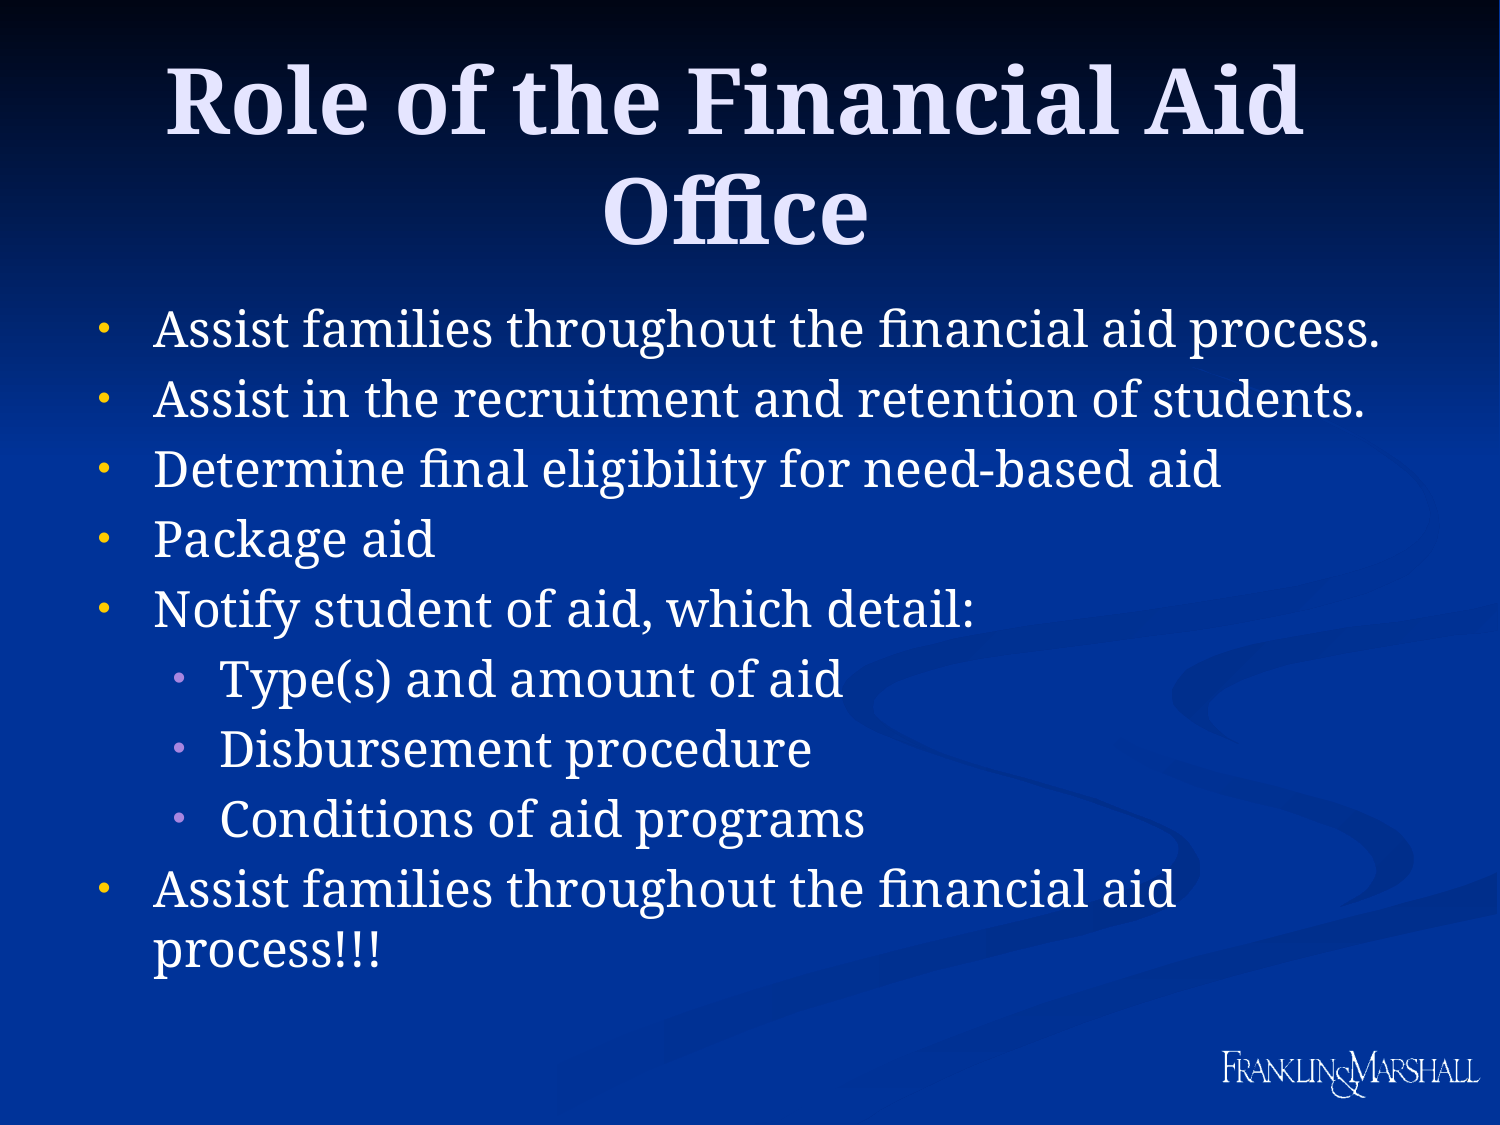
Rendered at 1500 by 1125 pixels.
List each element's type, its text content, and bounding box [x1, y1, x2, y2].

picture [1200, 1018, 1500, 1125]
list Assist families throughout the financial aid process. Assist in the recruitment and retention of students. Determine final eligibility for need-based aid Package aid Notify student of aid, which detail: Type(s) and amount of aid Disbursement procedure Conditions of aid programs Assist families throughout the financial aid process!!! [82, 224, 1401, 1100]
title Role of the Financial Aid Office [39, 47, 1433, 259]
